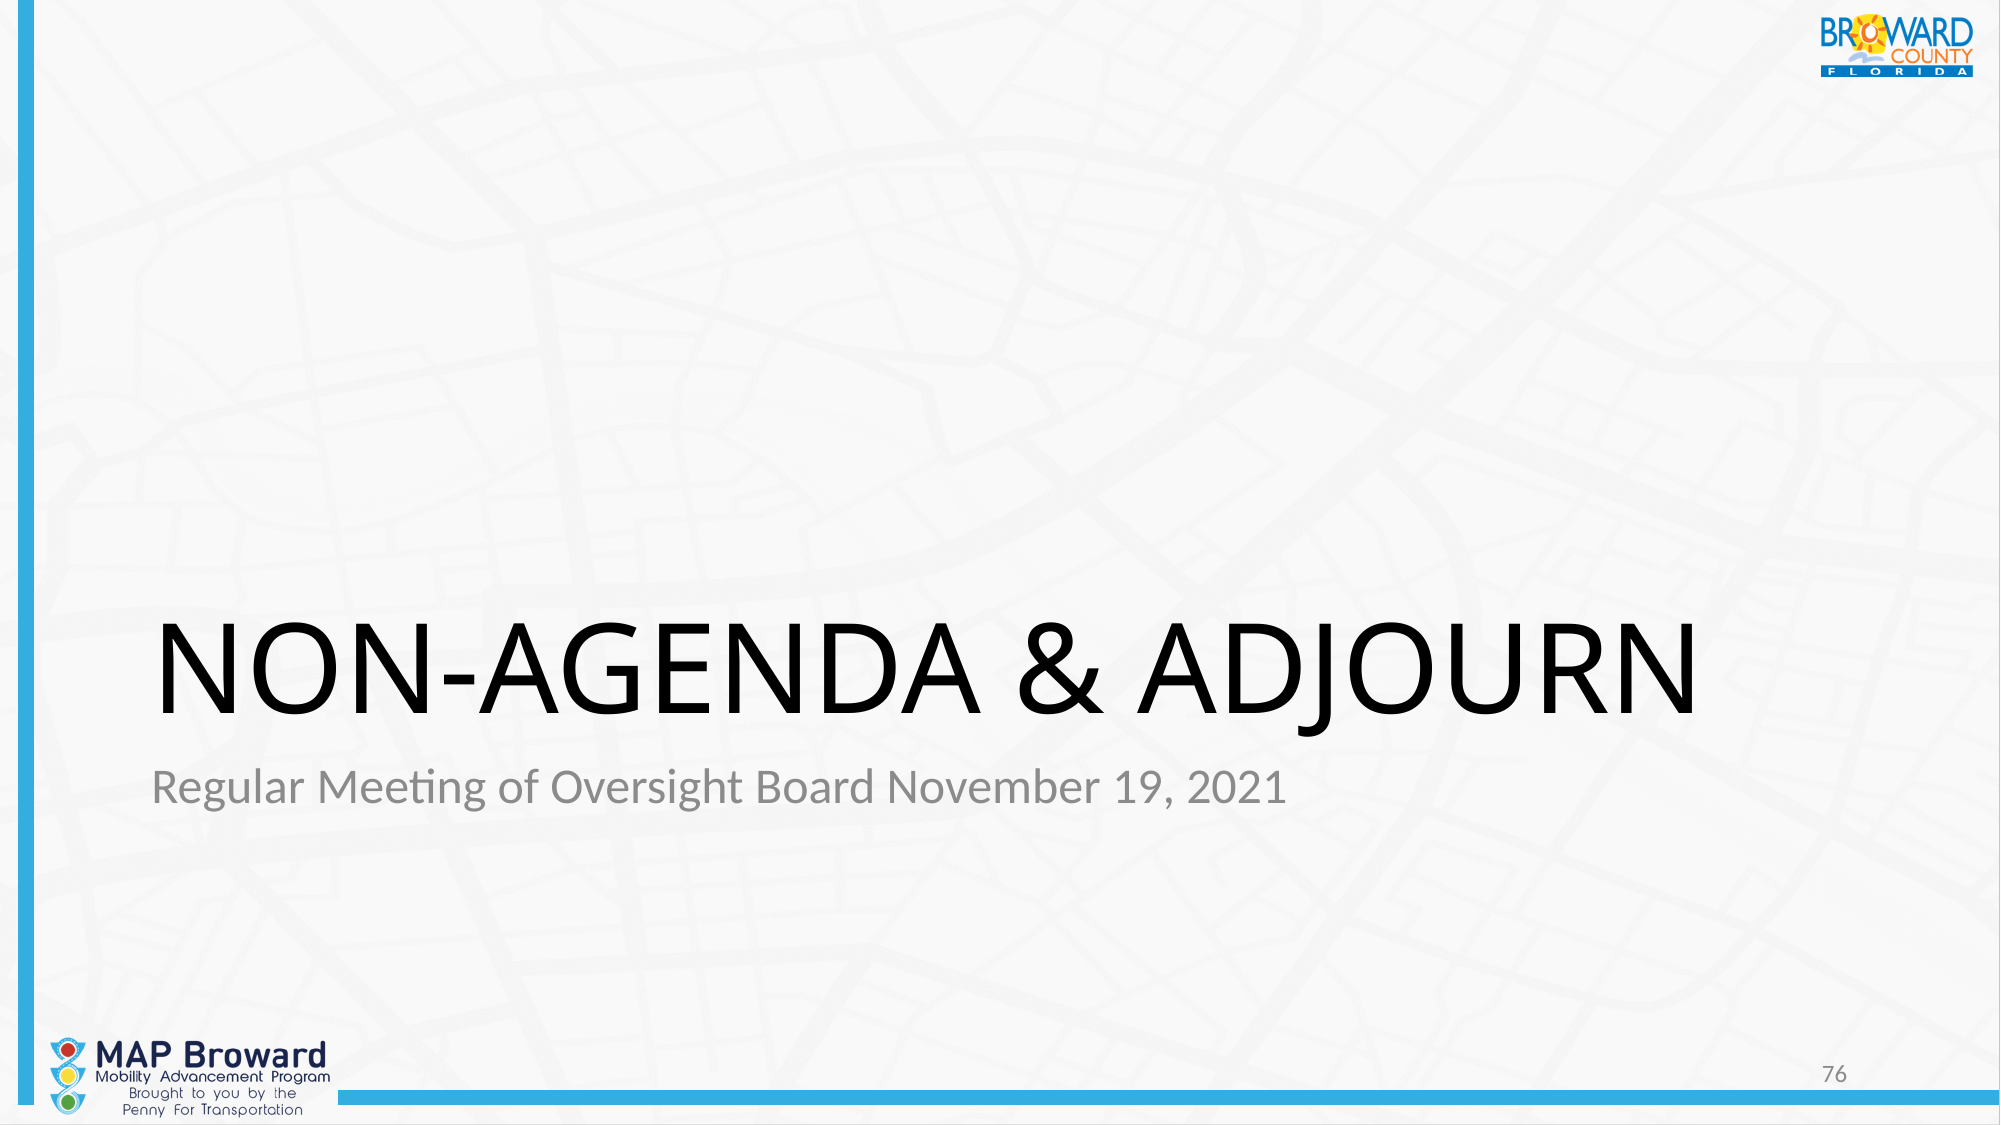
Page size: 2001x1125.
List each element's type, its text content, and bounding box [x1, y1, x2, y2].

list Regular Meeting of Oversight Board November 19, 2021 [136, 752, 1862, 999]
picture [0, 0, 2001, 1125]
slide_number 76 [1412, 1042, 1863, 1103]
title NON-AGENDA & ADJOURN [136, 280, 1862, 749]
